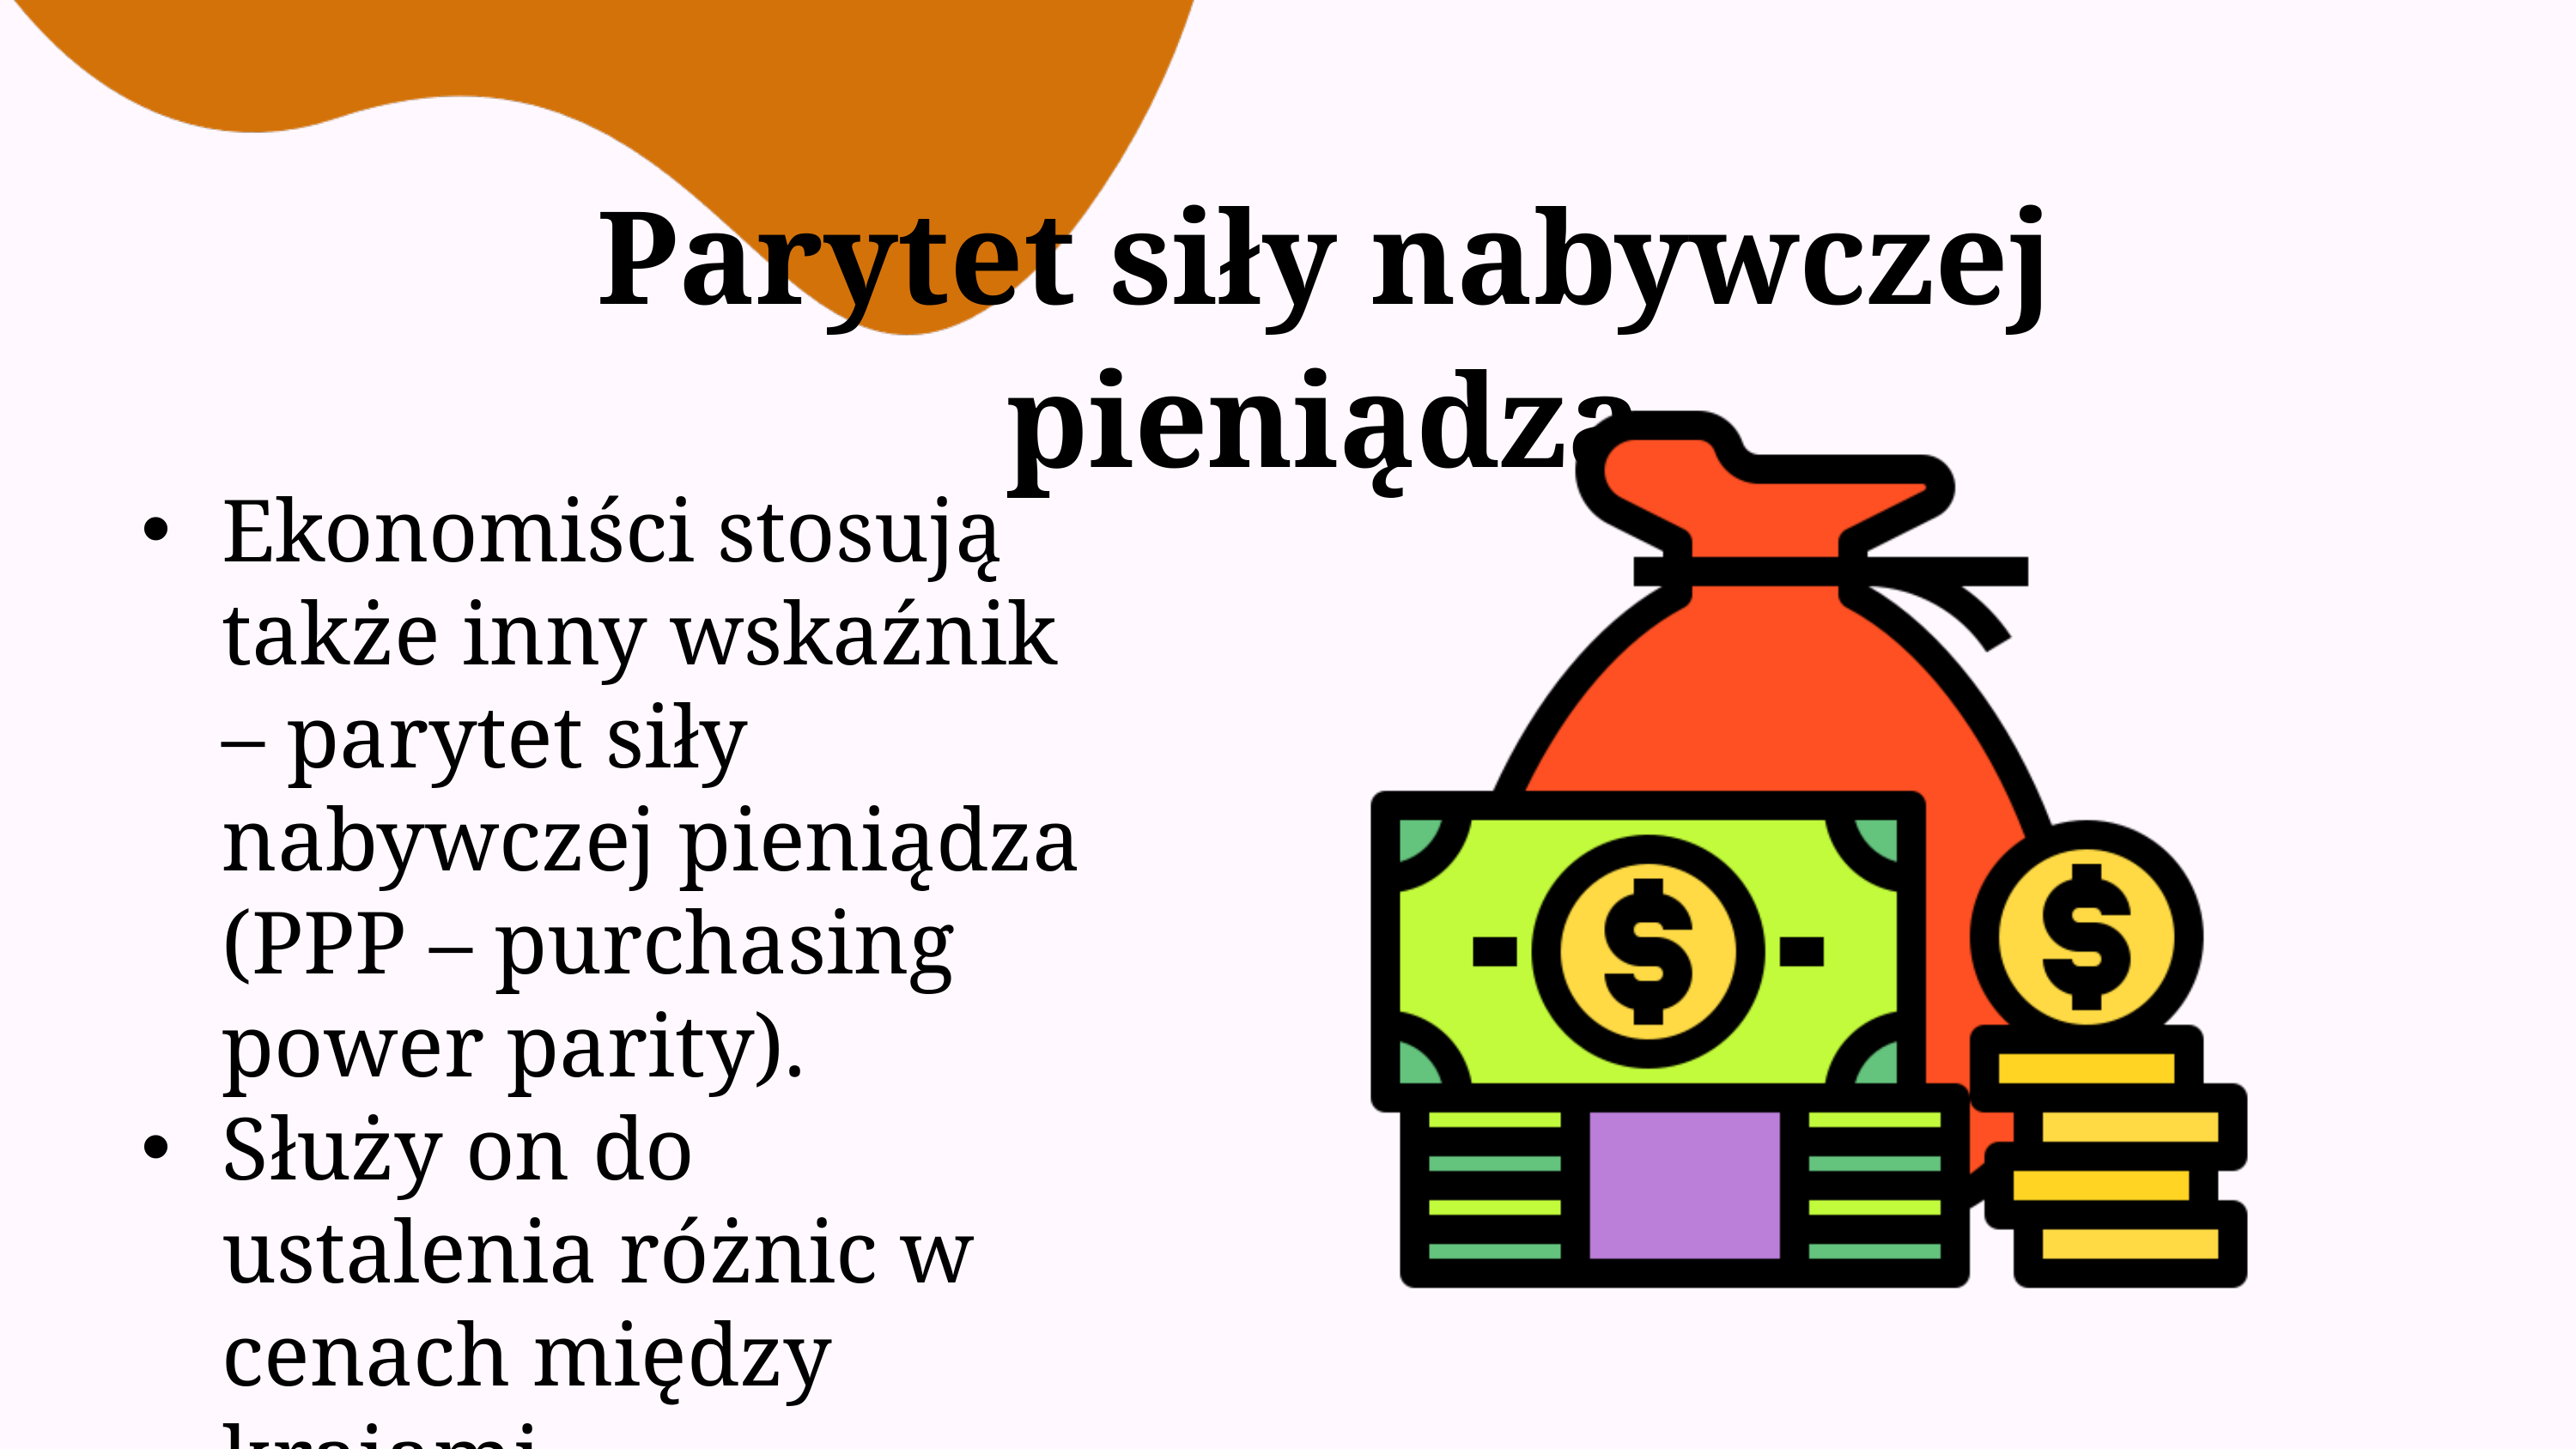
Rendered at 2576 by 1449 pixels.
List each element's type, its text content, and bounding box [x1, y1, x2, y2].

text_box Parytet siły nabywczej pieniądza [311, 167, 2340, 494]
text_box [0, 0, 1257, 534]
picture [1342, 382, 2278, 1318]
text_box Ekonomiści stosują także inny wskaźnik – parytet siły nabywczej pieniądza (PPP – purchasing power parity). Służy on do ustalenia różnic w cenach między krajami. [128, 470, 1104, 1449]
